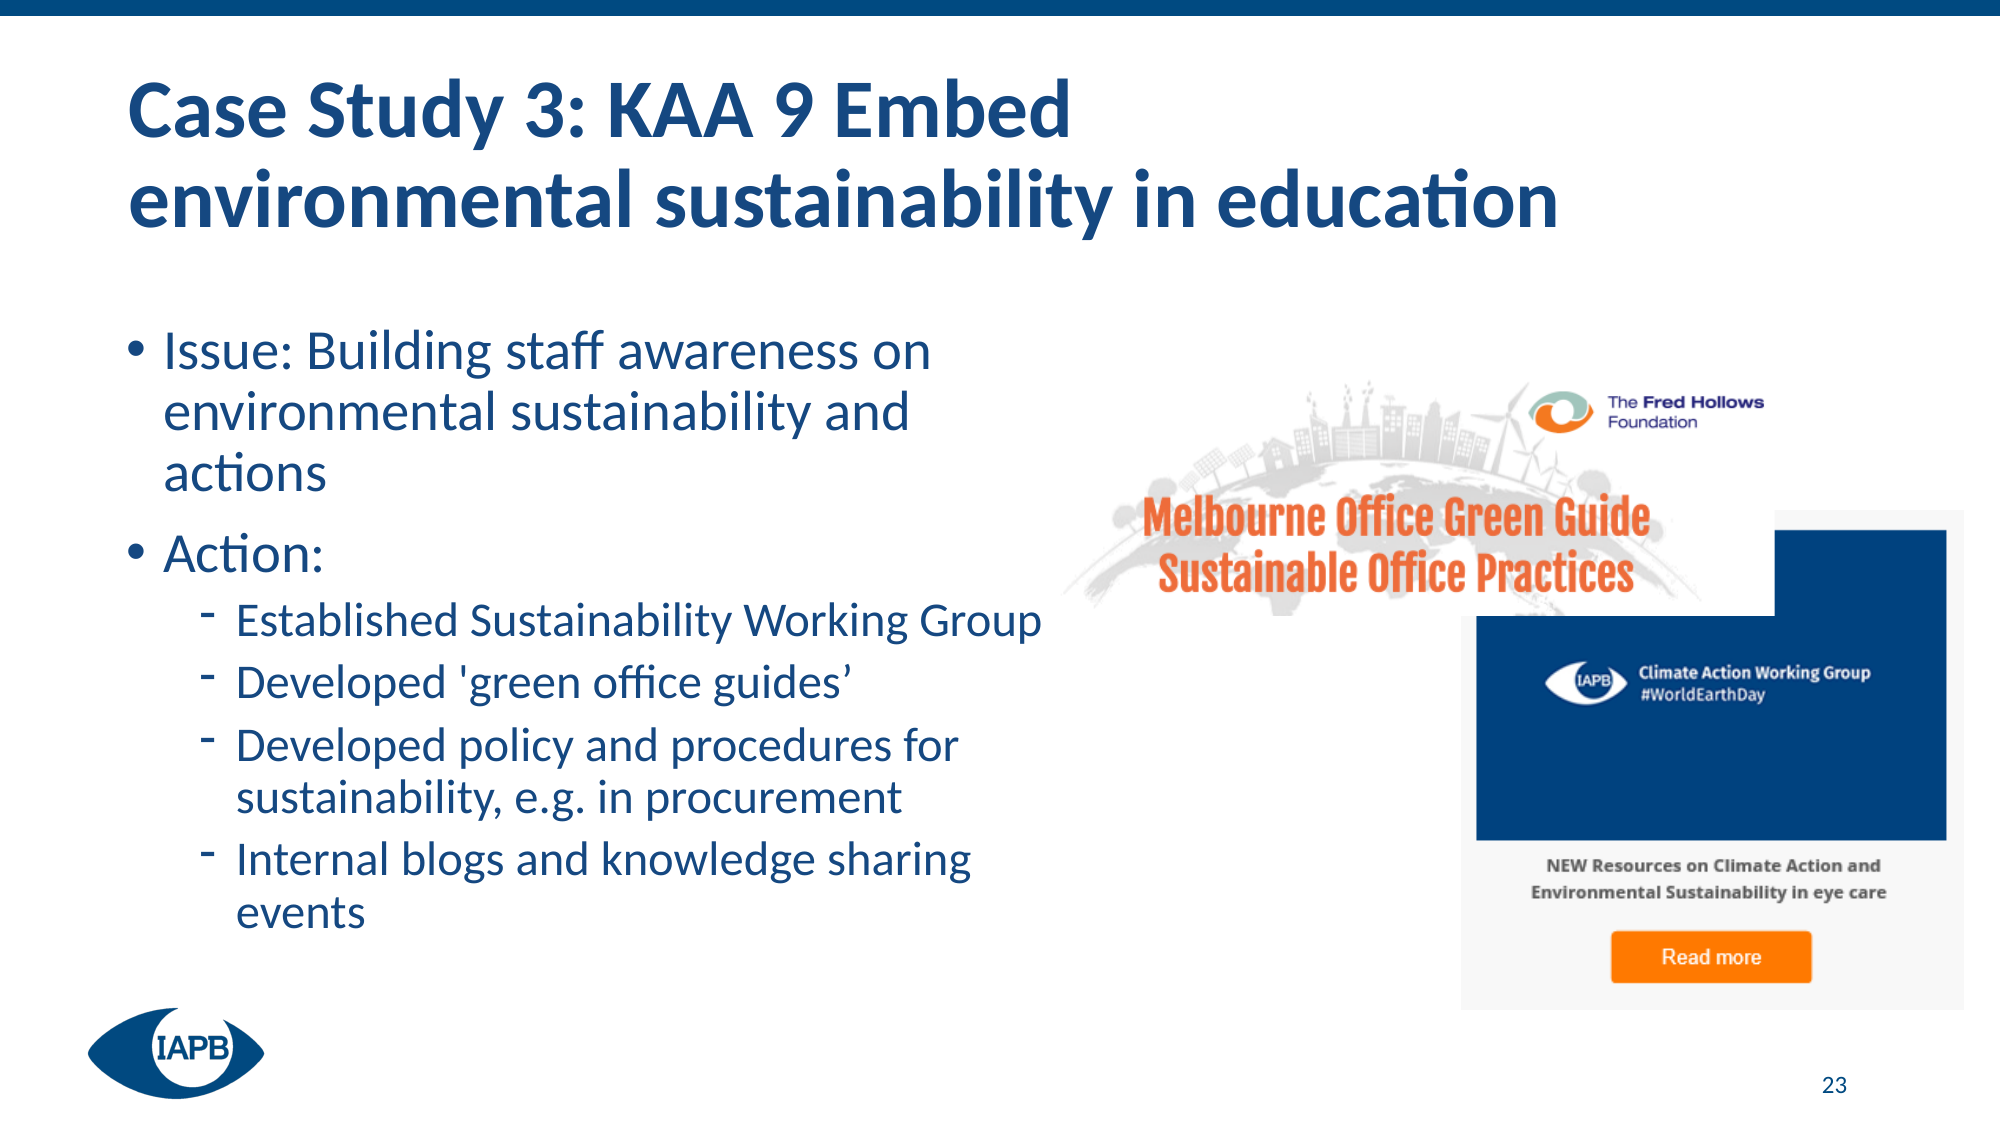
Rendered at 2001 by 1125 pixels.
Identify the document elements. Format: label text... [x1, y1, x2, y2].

slide_number 23 [1412, 1053, 1863, 1114]
picture [84, 1002, 268, 1105]
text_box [1022, 370, 1964, 1010]
list Issue: Building staff awareness on environmental sustainability and actions Action: Established Sustainability Working Group Developed 'green office guides’ Developed policy and procedures for sustainability, e.g. in procurement Internal blogs and knowledge sharing events [111, 313, 1073, 984]
title Case Study 3: KAA 9 Embed environmental sustainability in education [113, 24, 1929, 288]
text_box [0, 0, 2000, 17]
